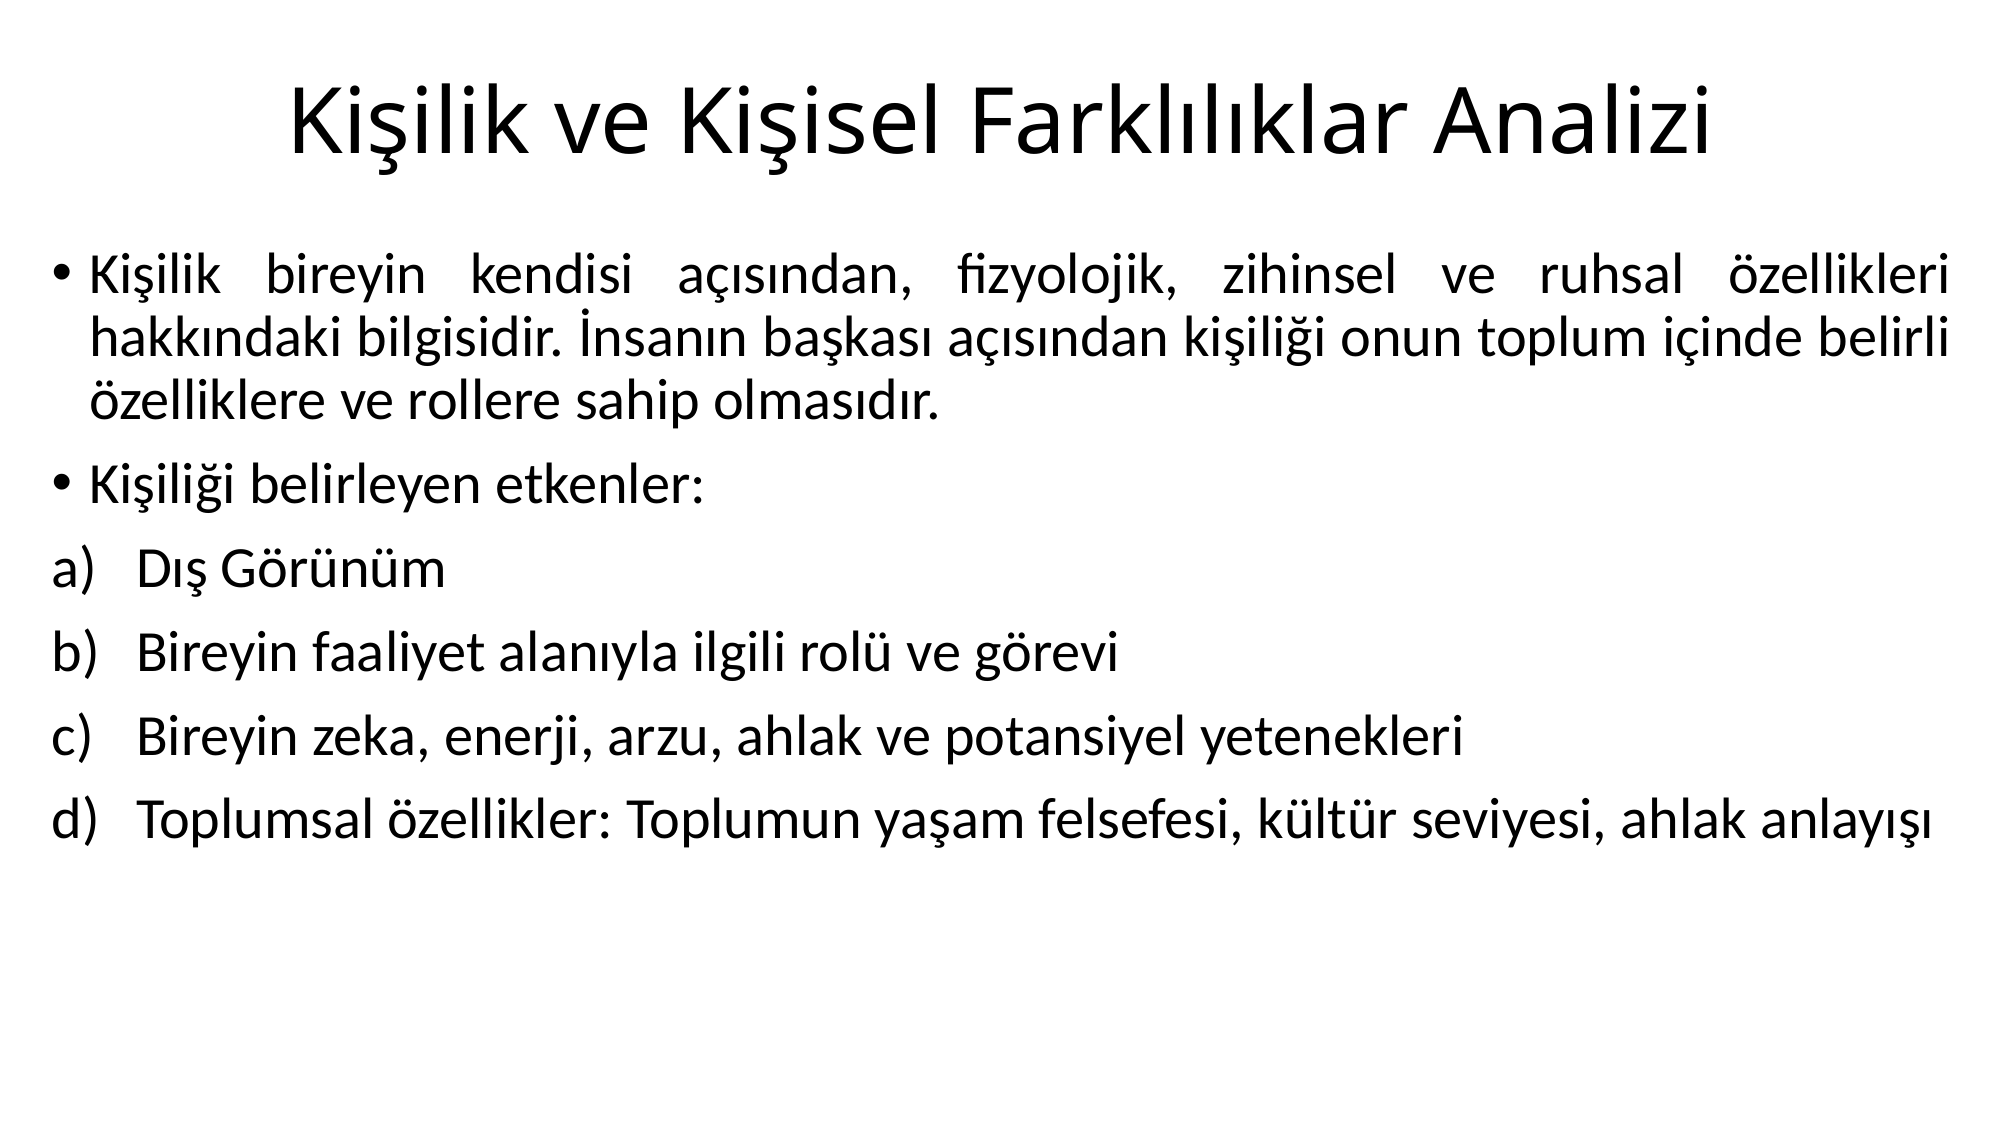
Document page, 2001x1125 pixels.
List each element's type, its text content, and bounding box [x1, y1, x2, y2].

list Kişilik bireyin kendisi açısından, fizyolojik, zihinsel ve ruhsal özellikleri hakkındaki bilgisidir. İnsanın başkası açısından kişiliği onun toplum içinde belirli özelliklere ve rollere sahip olmasıdır. Kişiliği belirleyen etkenler: Dış Görünüm Bireyin faaliyet alanıyla ilgili rolü ve görevi Bireyin zeka, enerji, arzu, ahlak ve potansiyel yetenekleri Toplumsal özellikler: Toplumun yaşam felsefesi, kültür seviyesi, ahlak anlayışı [36, 235, 1967, 1094]
title Kişilik ve Kişisel Farklılıklar Analizi [36, 59, 1967, 189]
